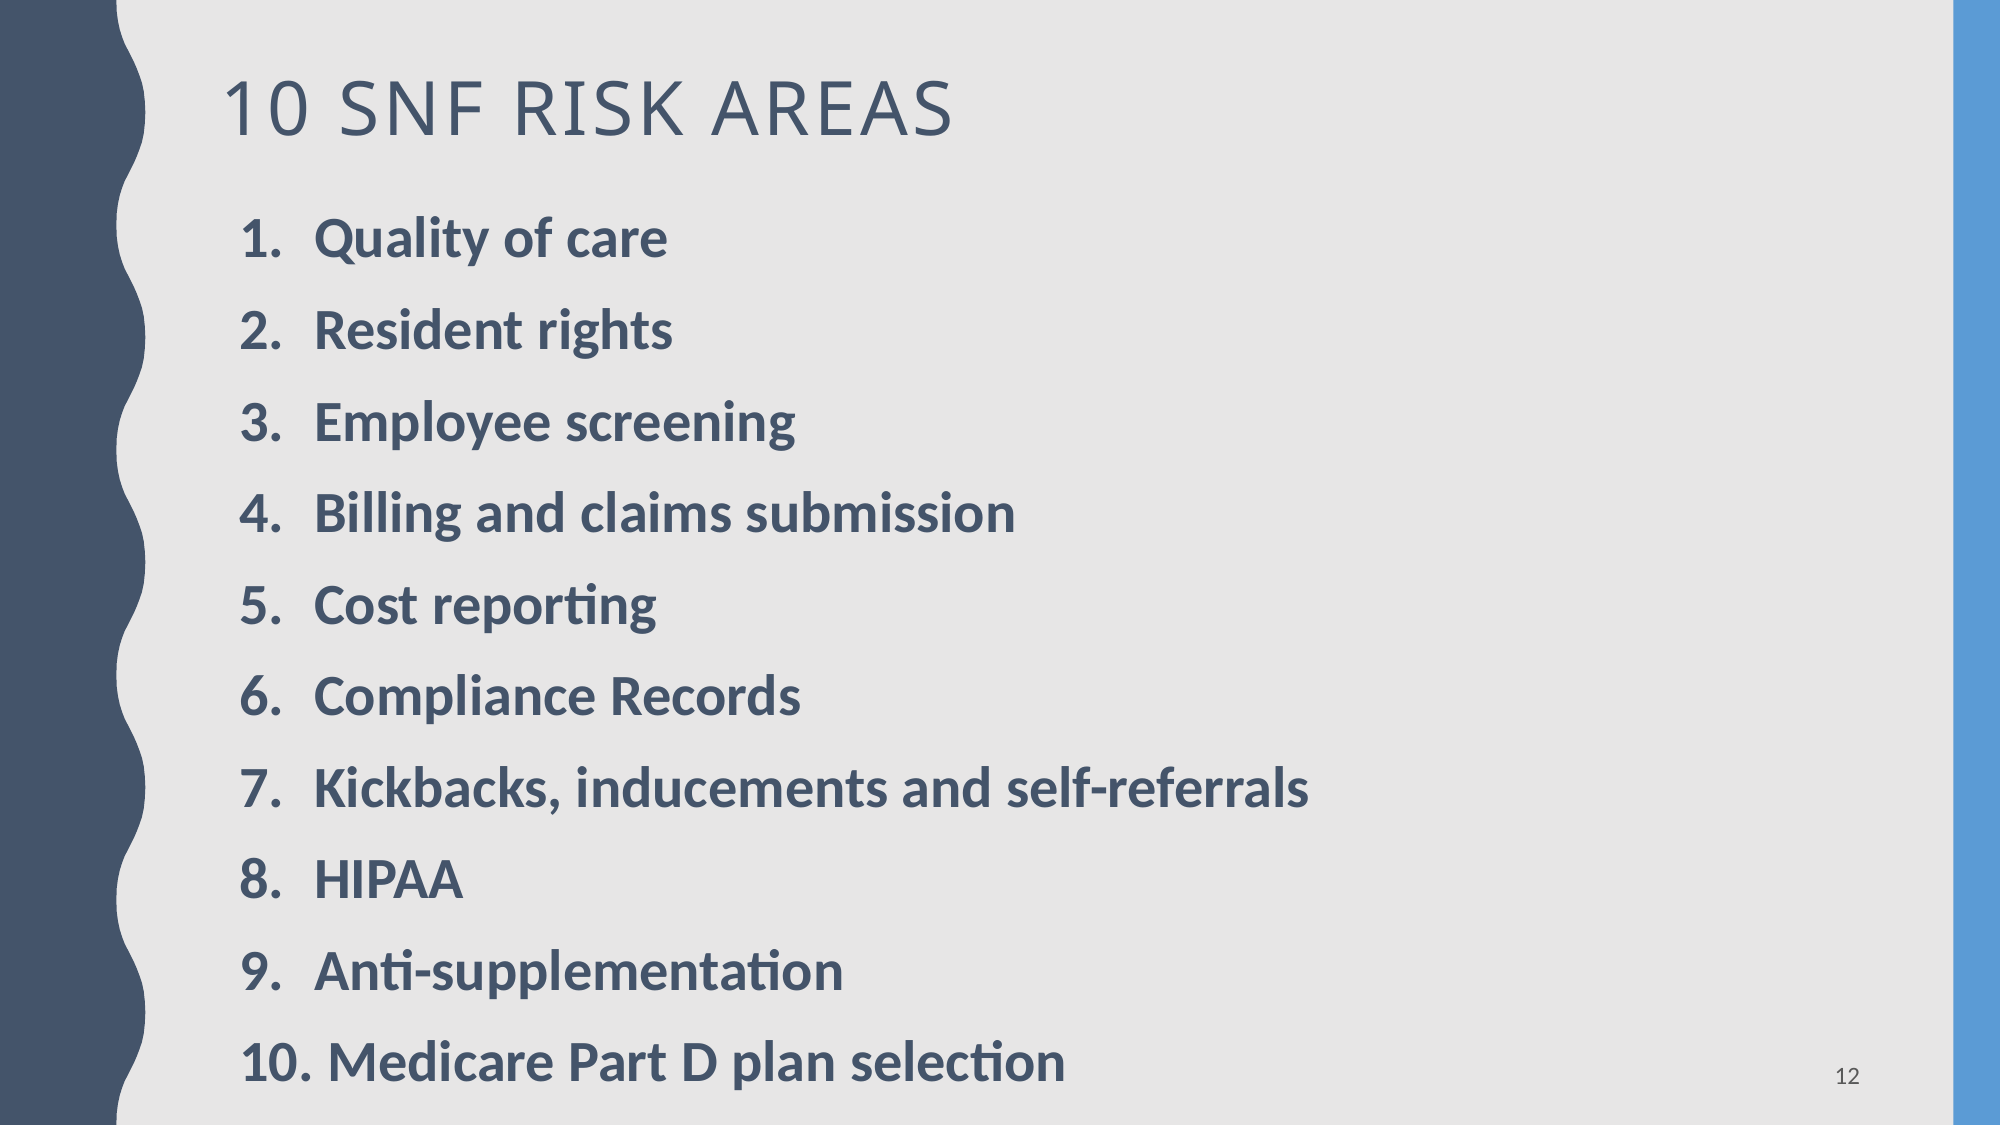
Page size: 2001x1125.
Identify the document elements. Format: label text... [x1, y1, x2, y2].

list Quality of care Resident rights Employee screening Billing and claims submission Cost reporting Compliance Records Kickbacks, inducements and self-referrals HIPAA Anti-supplementation Medicare Part D plan selection [224, 185, 1894, 993]
slide_number 12 [1412, 1045, 1875, 1103]
title 10 SNF risk areas [205, 62, 1875, 308]
